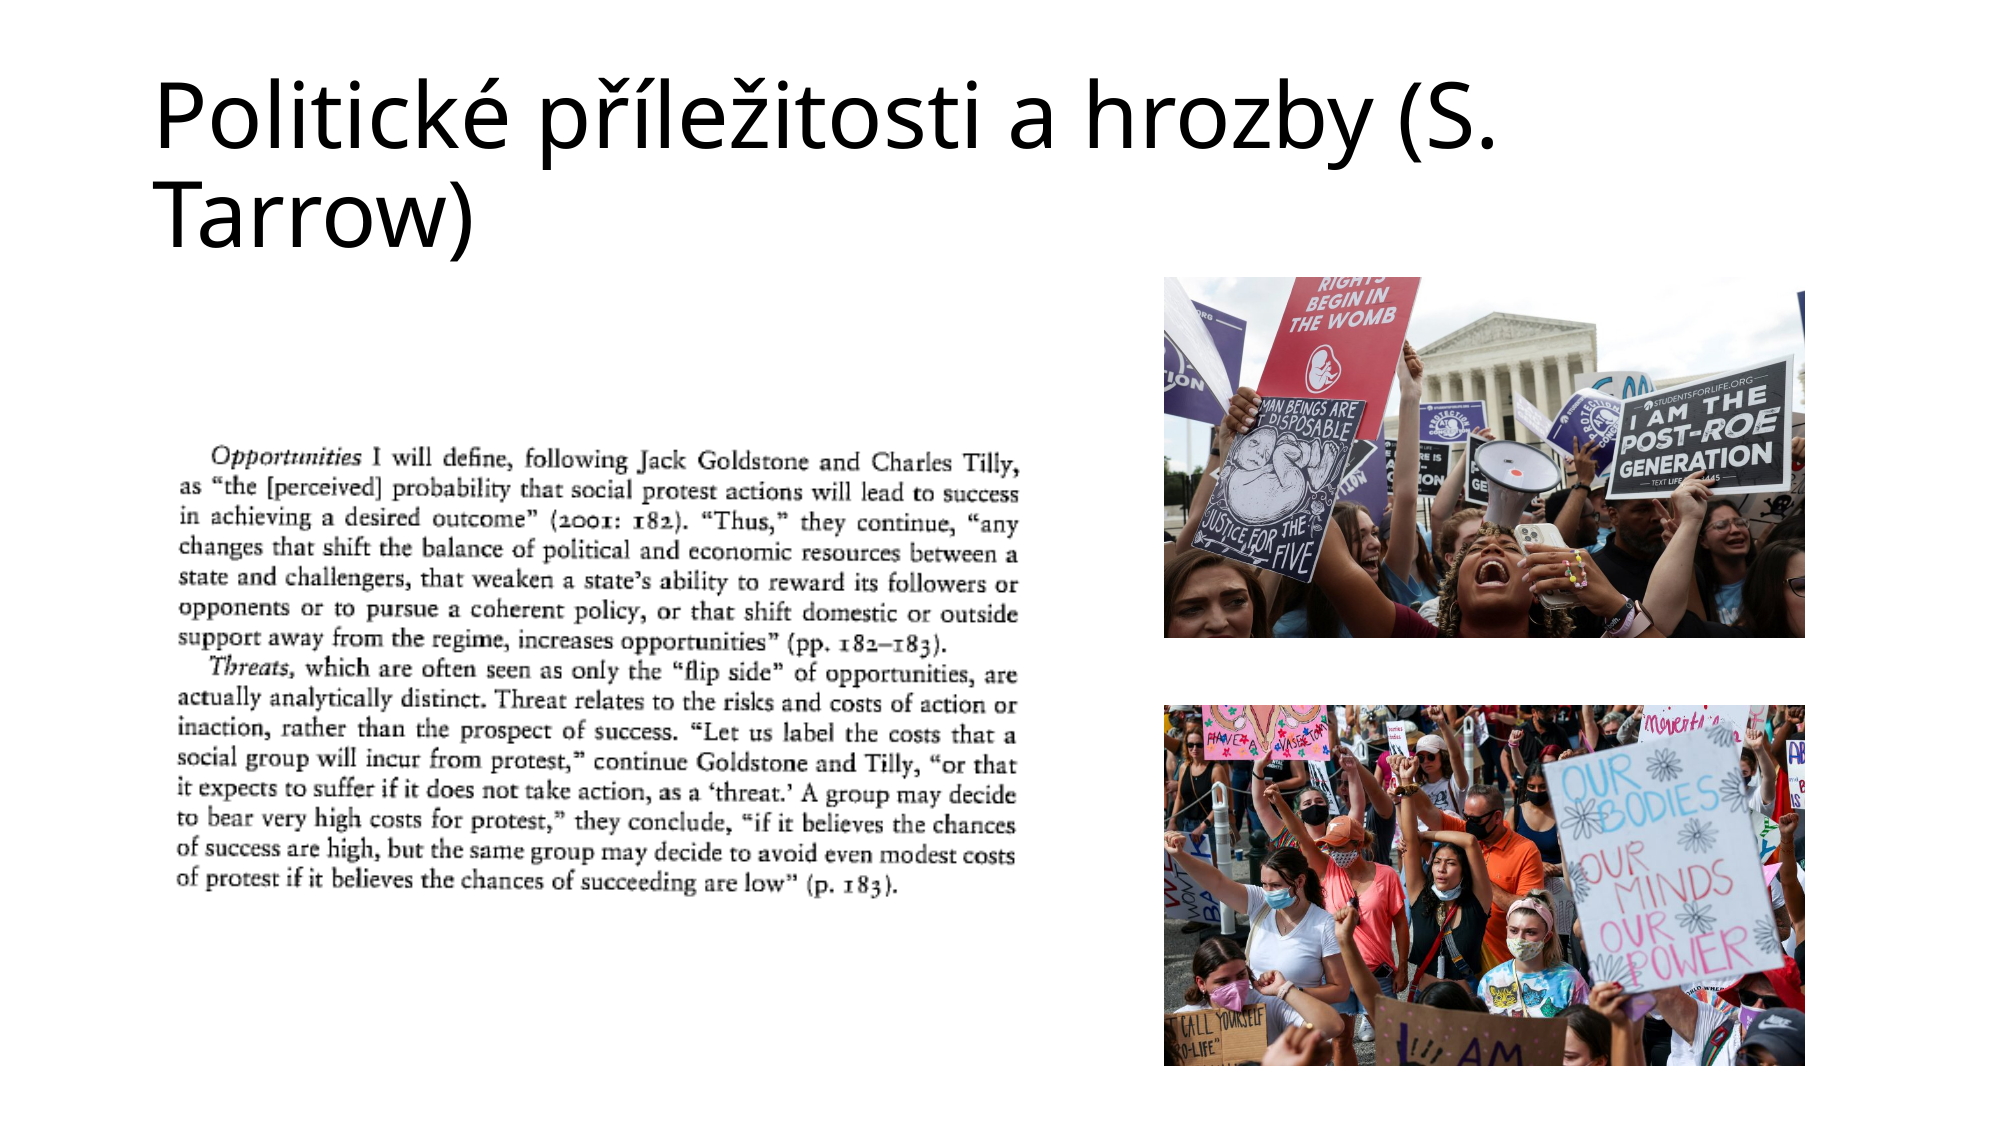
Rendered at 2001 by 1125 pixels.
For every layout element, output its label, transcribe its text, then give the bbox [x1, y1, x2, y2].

title Politické příležitosti a hrozby (S. Tarrow) [137, 59, 1863, 278]
picture [1164, 277, 1805, 638]
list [158, 438, 1033, 909]
picture [1164, 705, 1805, 1066]
